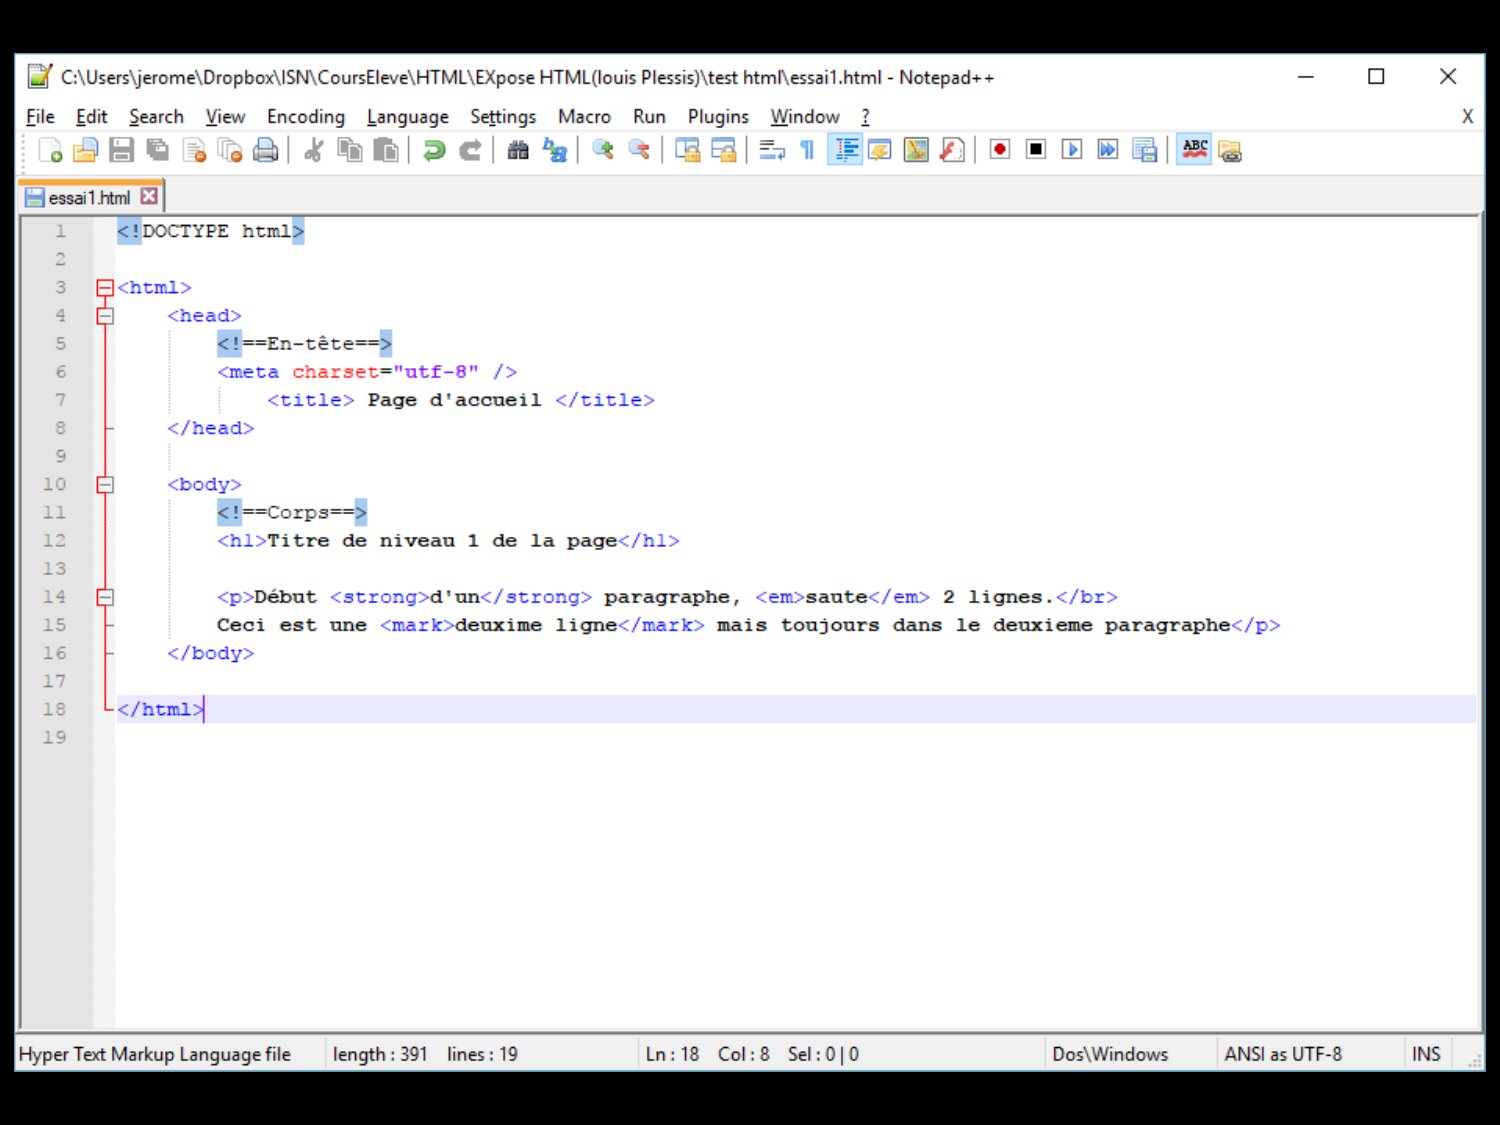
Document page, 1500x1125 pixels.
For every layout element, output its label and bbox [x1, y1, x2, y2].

picture [14, 52, 1486, 1072]
